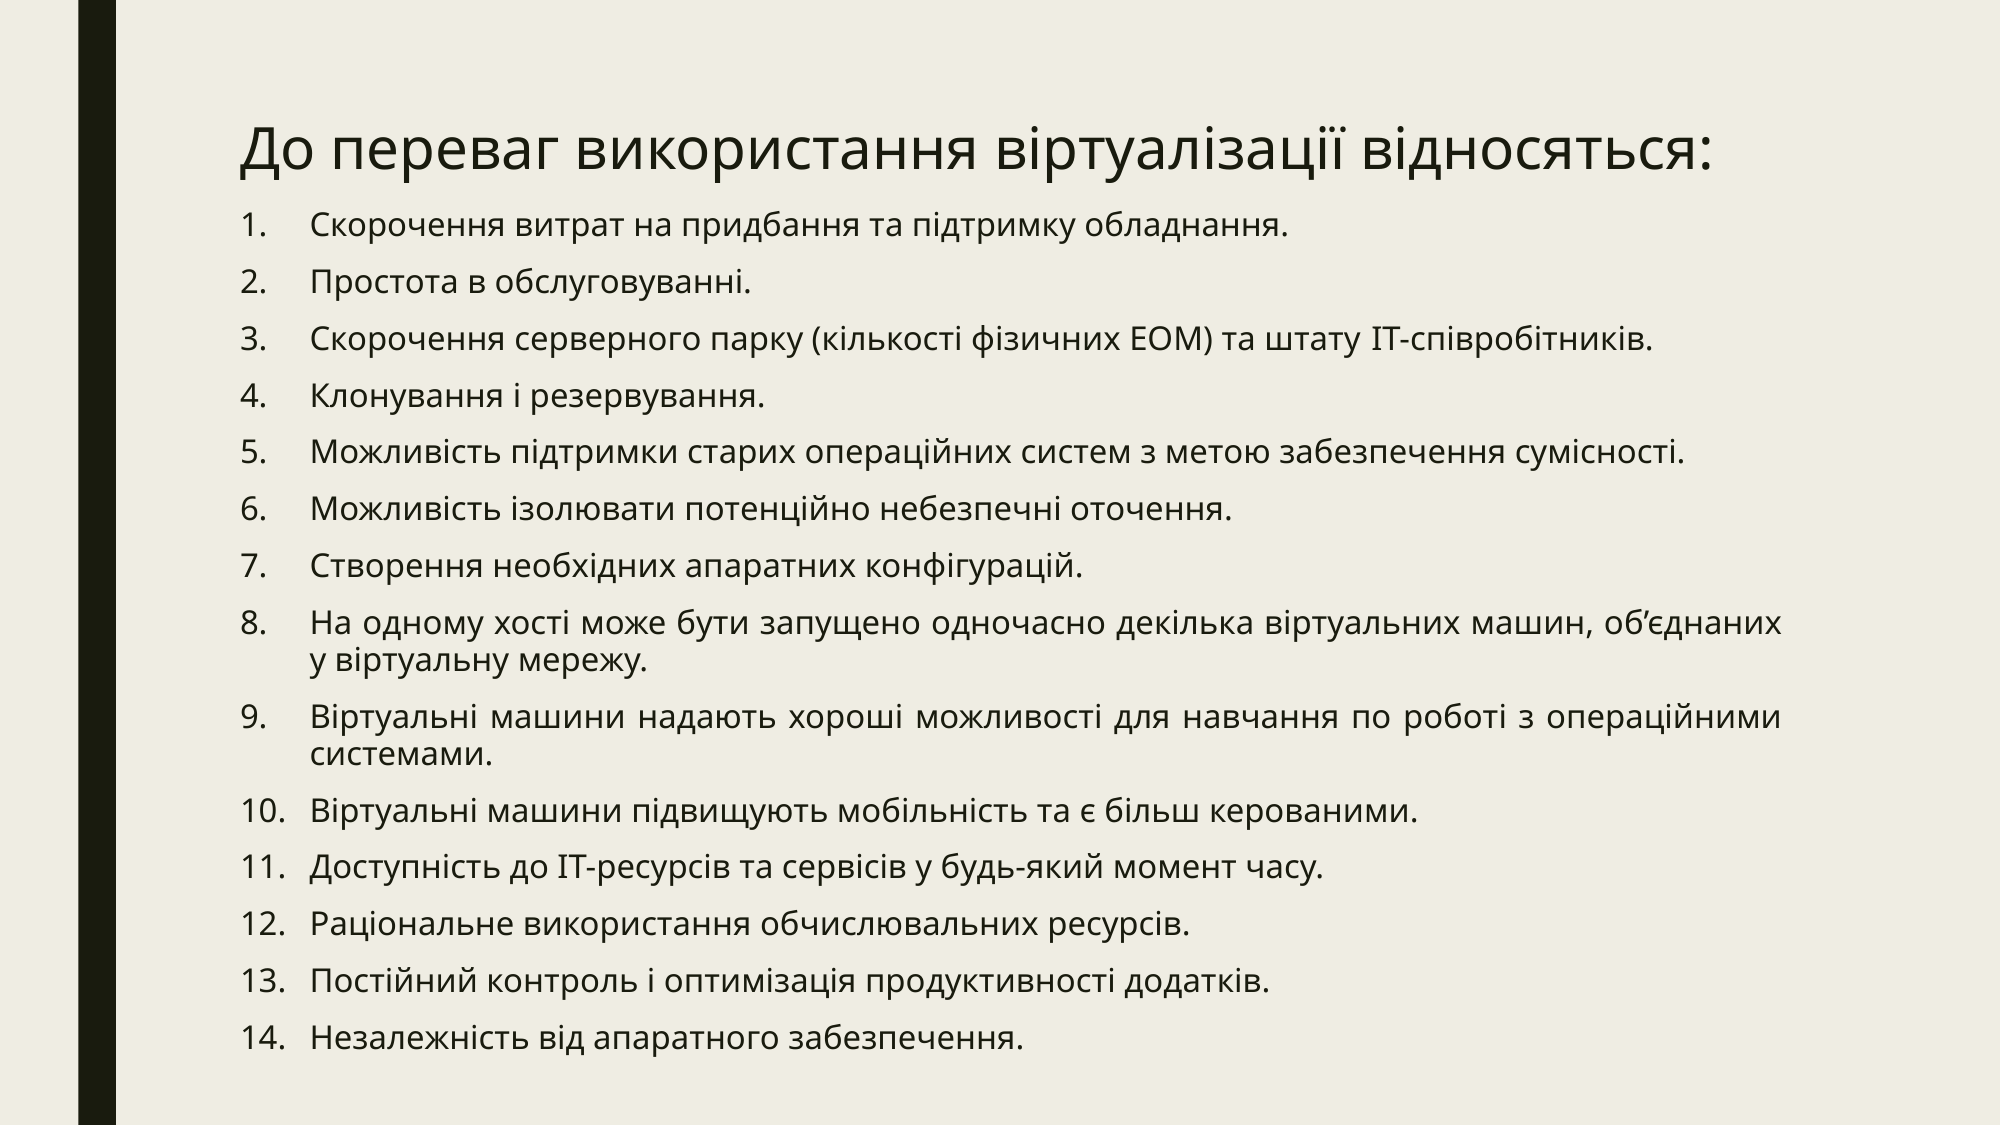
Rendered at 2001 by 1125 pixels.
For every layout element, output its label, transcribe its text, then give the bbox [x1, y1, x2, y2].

list Скорочення витрат на придбання та підтримку обладнання. Простота в обслуговуванні. Скорочення серверного парку (кількості фізичних ЕОМ) та штату IT-співробітників. Клонування і резервування. Можливість підтримки старих операційних систем з метою забезпечення сумісності. Можливість ізолювати потенційно небезпечні оточення. Створення необхідних апаратних конфігурацій. На одному хості може бути запущено одночасно декілька віртуальних машин, об’єднаних у віртуальну мережу. Віртуальні машини надають хороші можливості для навчання по роботі з операційними системами. Віртуальні машини підвищують мобільність та є більш керованими. Доступність до ІТ-ресурсів та сервісів у будь-який момент часу. Раціональне використання обчислювальних ресурсів. Постійний контроль і оптимізація продуктивності додатків. Незалежність від апаратного забезпечення. [225, 199, 1800, 1073]
title До переваг використання віртуалізації відносяться: [225, 112, 1800, 199]
